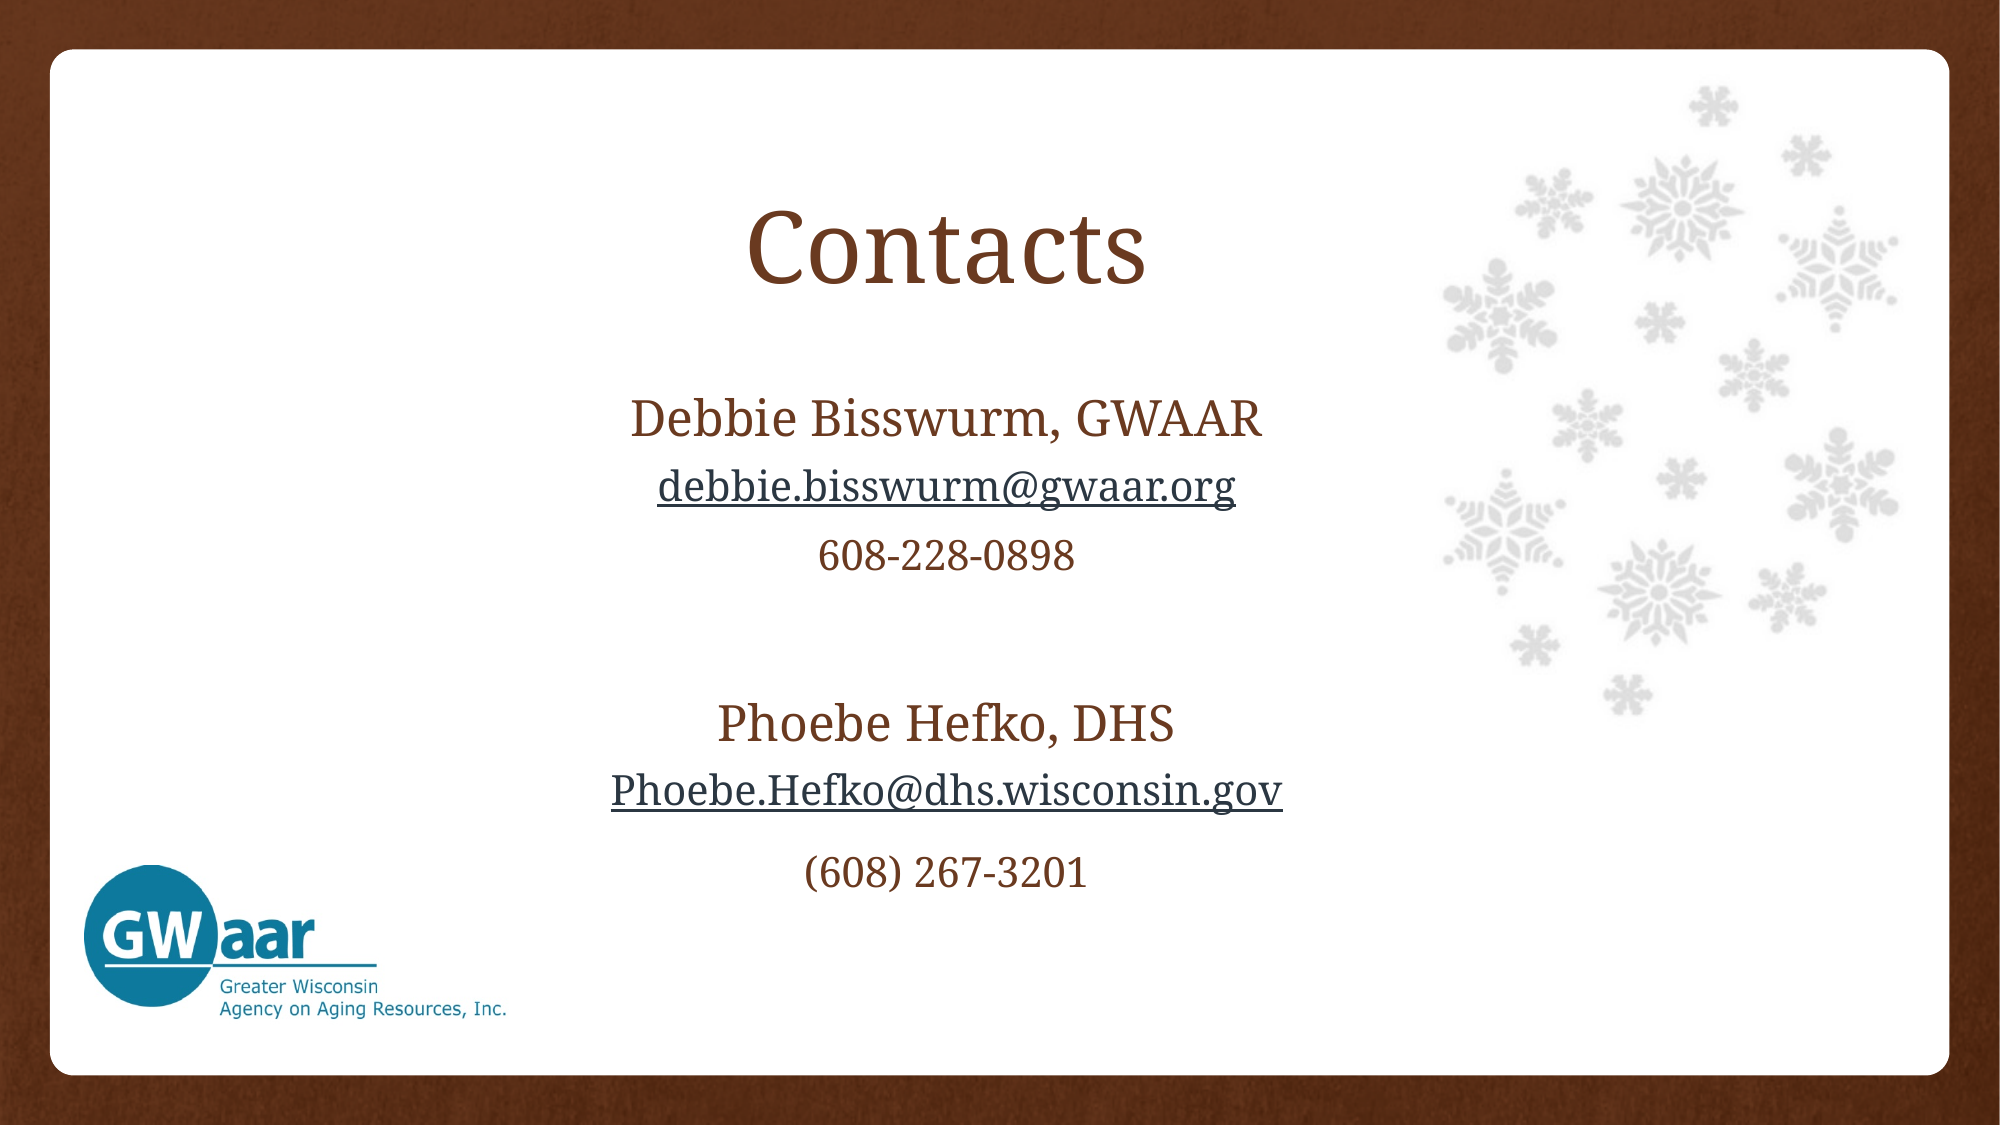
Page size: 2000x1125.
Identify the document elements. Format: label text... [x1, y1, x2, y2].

list Contacts Debbie Bisswurm, GWAAR debbie.bisswurm@gwaar.org 608-228-0898 Phoebe Hefko, DHS Phoebe.Hefko@dhs.wisconsin.gov (608) 267-3201 [84, 190, 1809, 1011]
picture [84, 865, 516, 1035]
picture [1424, 74, 1925, 730]
